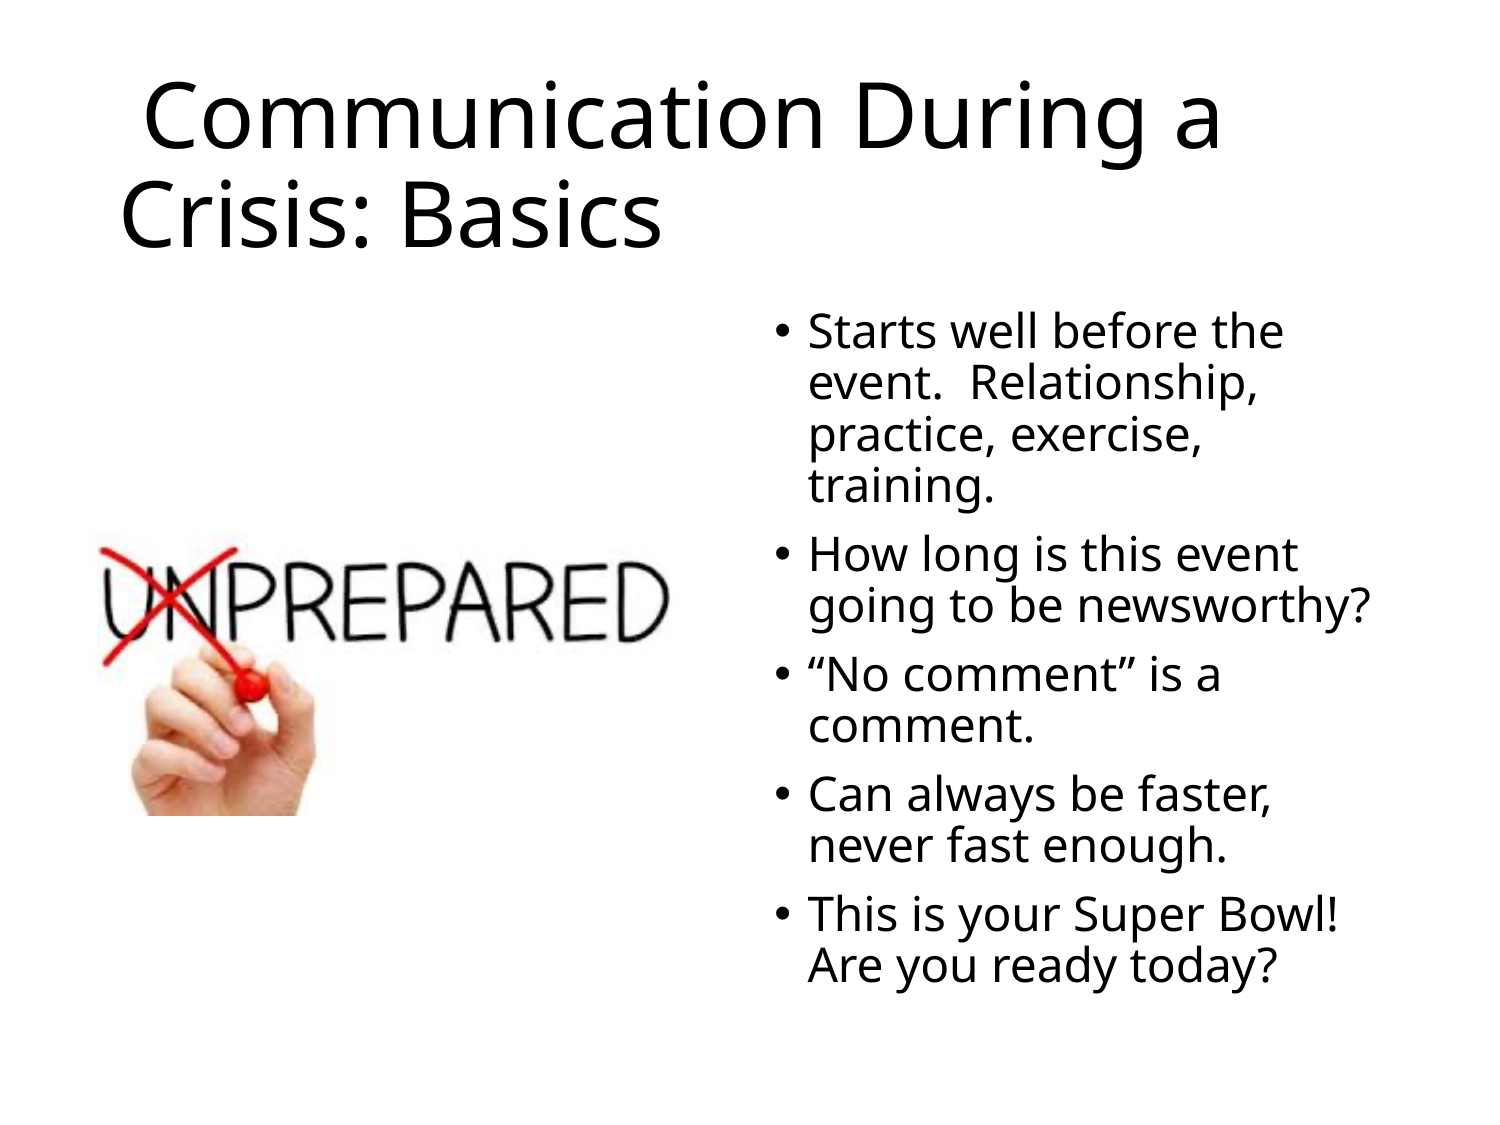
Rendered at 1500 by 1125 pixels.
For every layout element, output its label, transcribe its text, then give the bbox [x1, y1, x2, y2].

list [68, 533, 702, 816]
title Communication During a Crisis: Basics [103, 59, 1397, 278]
list Starts well before the event. Relationship, practice, exercise, training. How long is this event going to be newsworthy? “No comment” is a comment. Can always be faster, never fast enough. This is your Super Bowl! Are you ready today? [759, 299, 1397, 1014]
